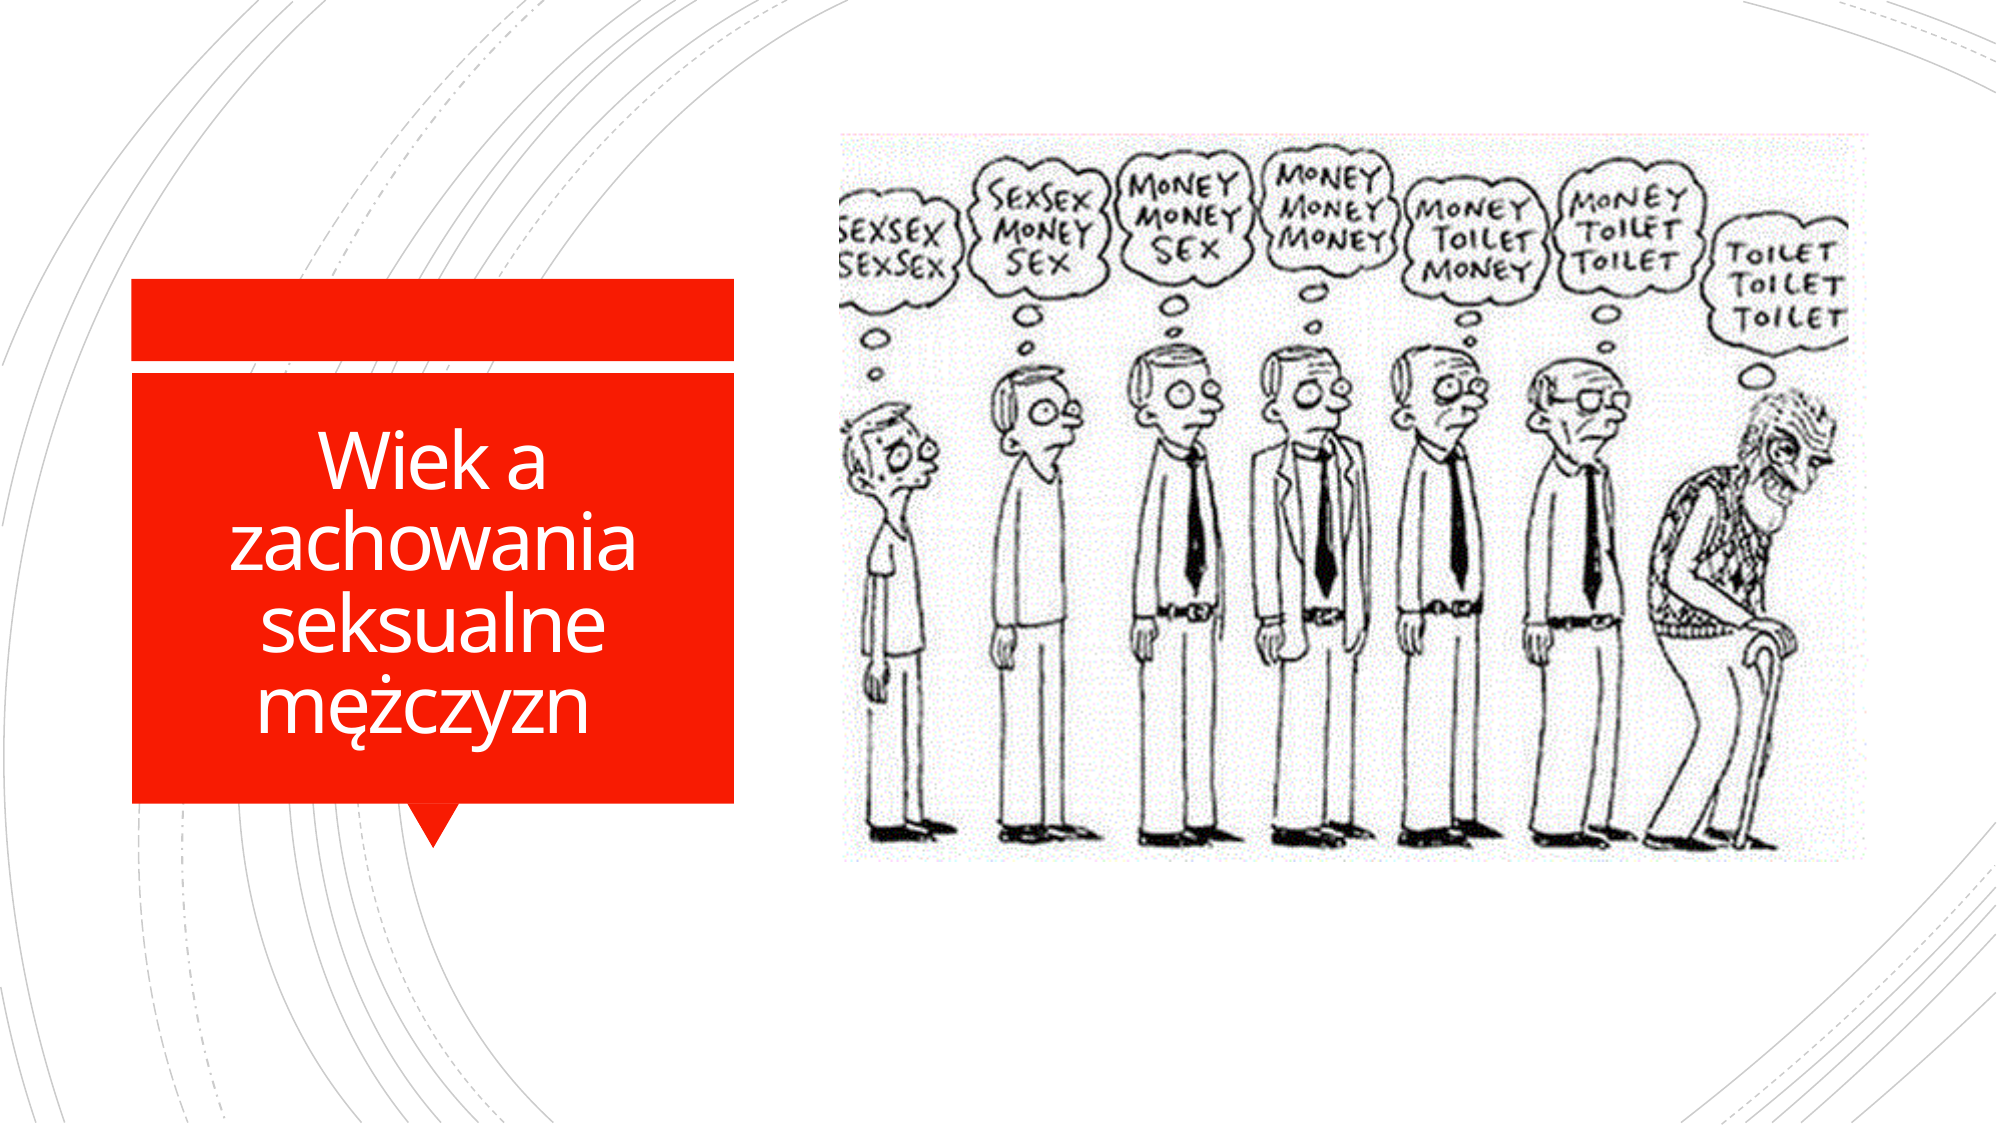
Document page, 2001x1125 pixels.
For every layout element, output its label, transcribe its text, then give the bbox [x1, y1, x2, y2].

title Wiek a zachowania seksualne mężczyzn [145, 385, 720, 789]
picture [839, 132, 1871, 862]
